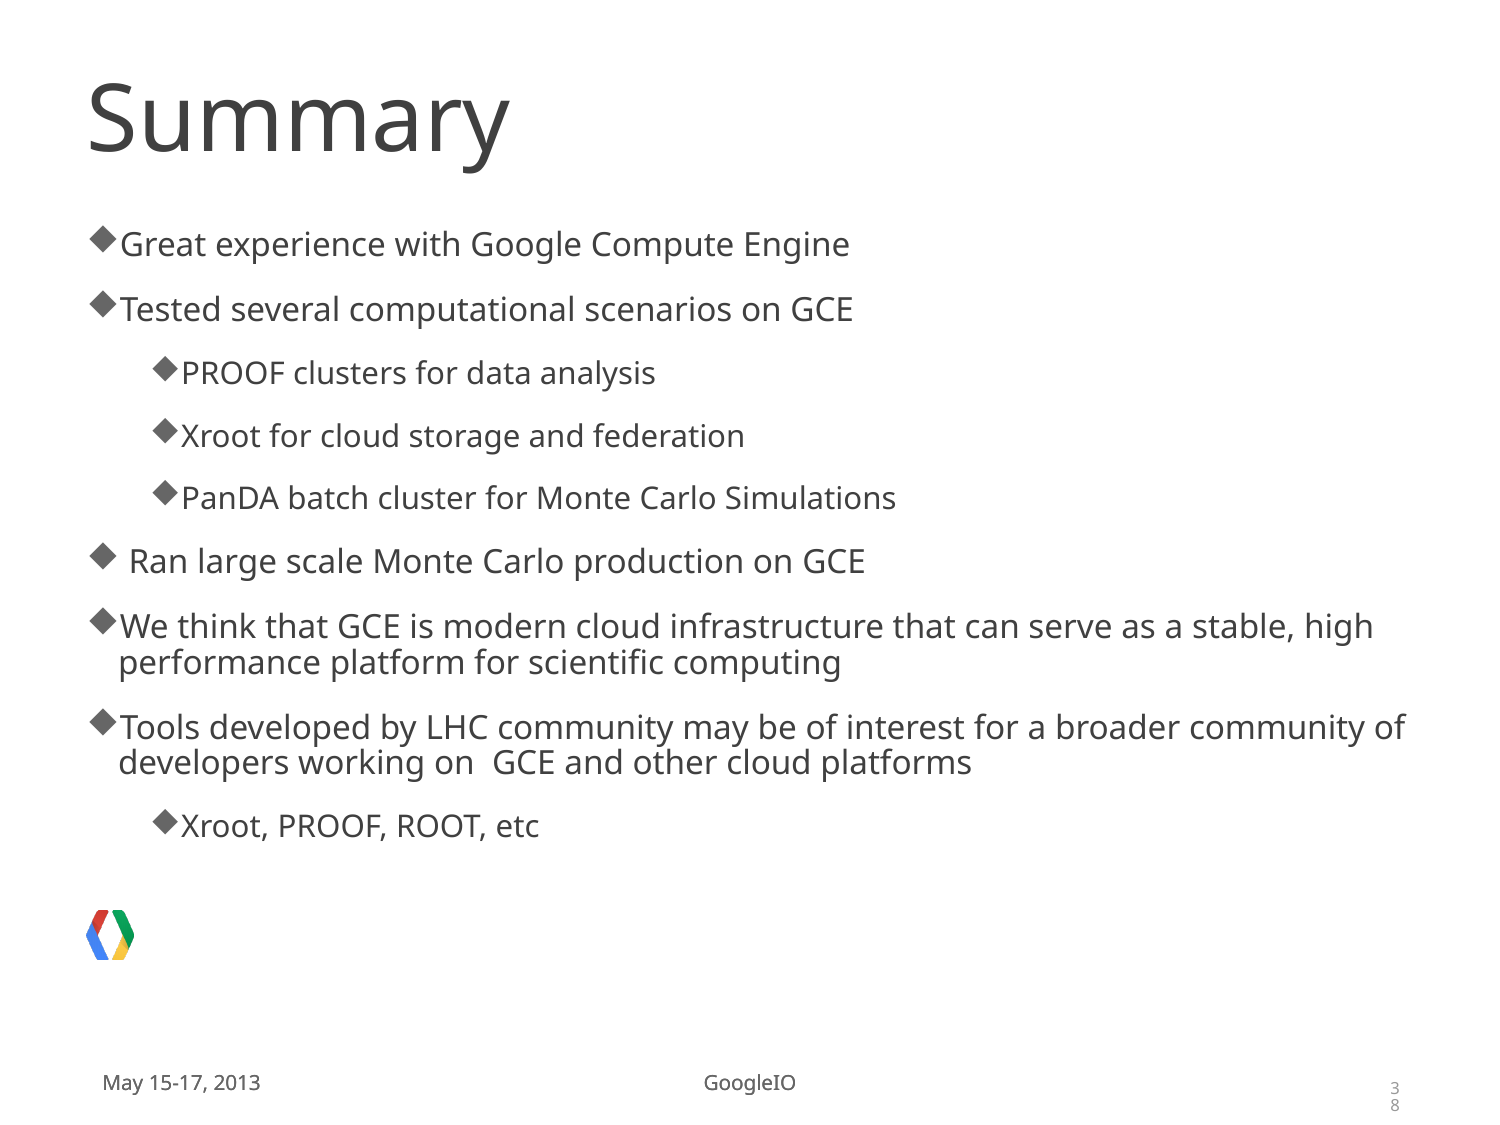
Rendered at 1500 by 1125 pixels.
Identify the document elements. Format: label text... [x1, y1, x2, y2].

slide_number 38 [1382, 1073, 1400, 1100]
title Summary [86, 20, 1411, 172]
list Great experience with Google Compute Engine Tested several computational scenarios on GCE PROOF clusters for data analysis Xroot for cloud storage and federation PanDA batch cluster for Monte Carlo Simulations Ran large scale Monte Carlo production on GCE We think that GCE is modern cloud infrastructure that can serve as a stable, high performance platform for scientific computing Tools developed by LHC community may be of interest for a broader community of developers working on GCE and other cloud platforms Xroot, PROOF, ROOT, etc [86, 228, 1411, 1000]
